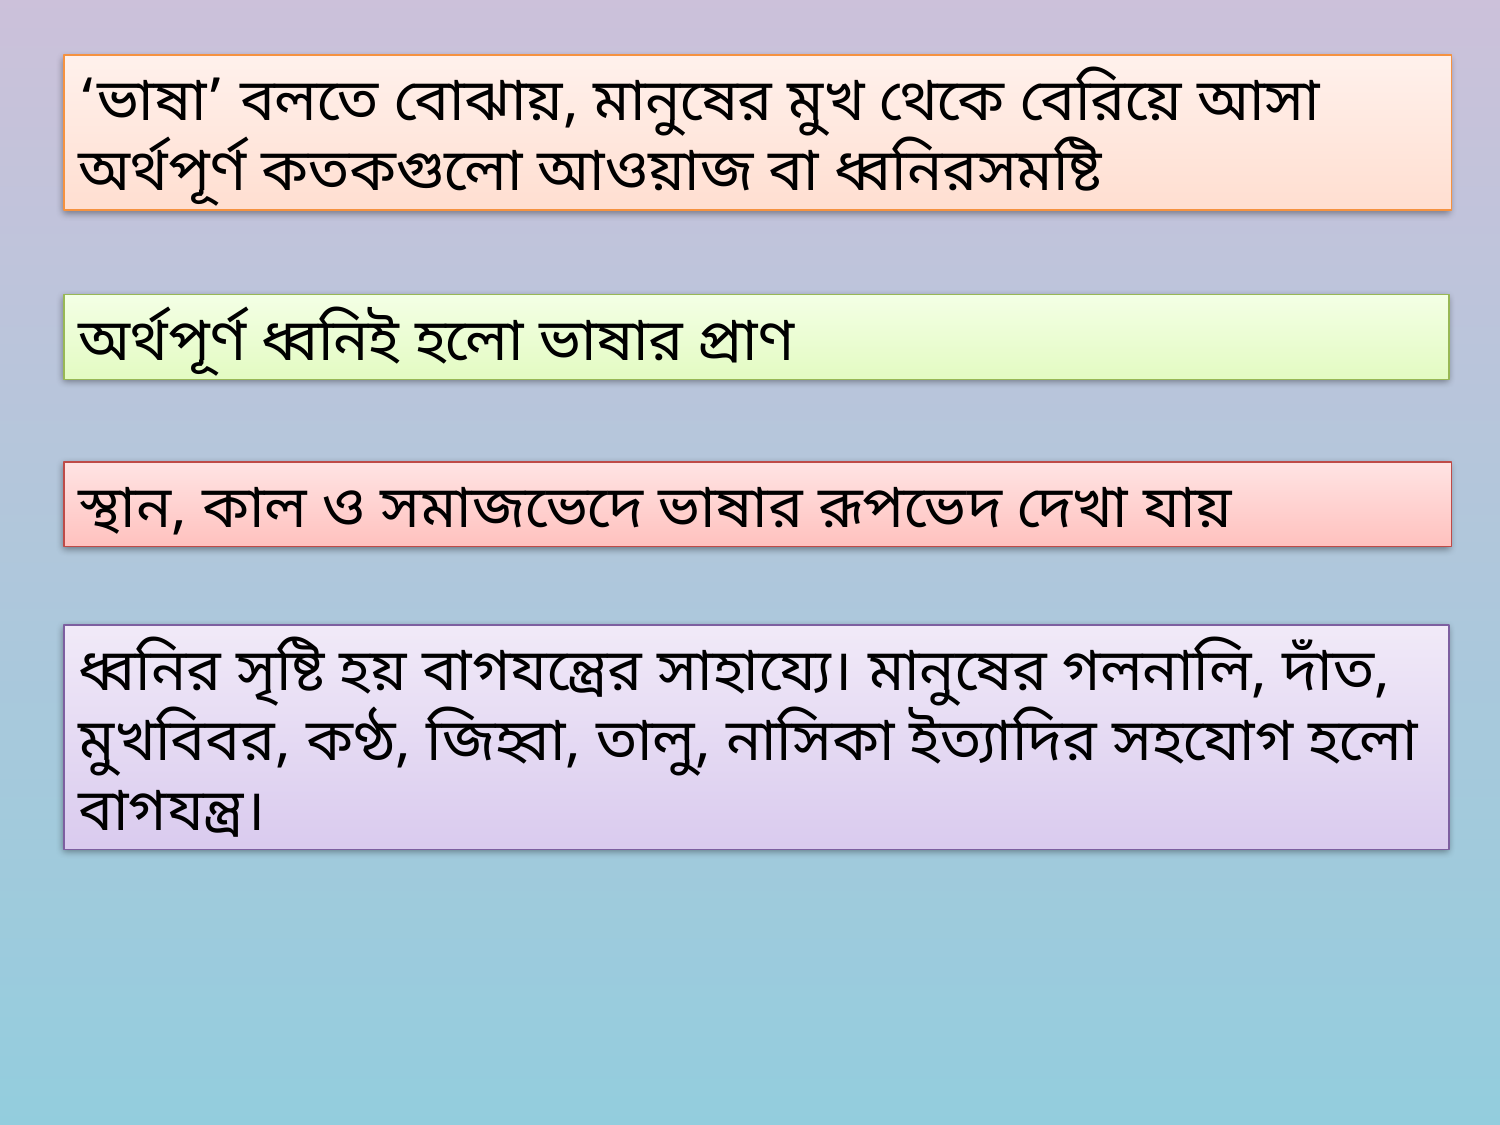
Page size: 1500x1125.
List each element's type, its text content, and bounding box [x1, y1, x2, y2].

text_box ‘ভাষা’ বলতে বোঝায়, মানুষের মুখ থেকে বেরিয়ে আসা অর্থপূর্ণ কতকগুলো আওয়াজ বা ধ্বনিরসমষ্টি [63, 54, 1452, 211]
text_box ধ্বনির সৃষ্টি হয় বাগযন্ত্রের সাহায্যে। মানুষের গলনালি, দাঁত, মুখবিবর, কণ্ঠ, জিহ্বা, তালু, নাসিকা ইত্যাদির সহযোগ হলো বাগযন্ত্র। [63, 624, 1450, 850]
text_box অর্থপূর্ণ ধ্বনিই হলো ভাষার প্রাণ [63, 294, 1450, 380]
text_box স্থান, কাল ও সমাজভেদে ভাষার রূপভেদ দেখা যায় [63, 461, 1452, 547]
